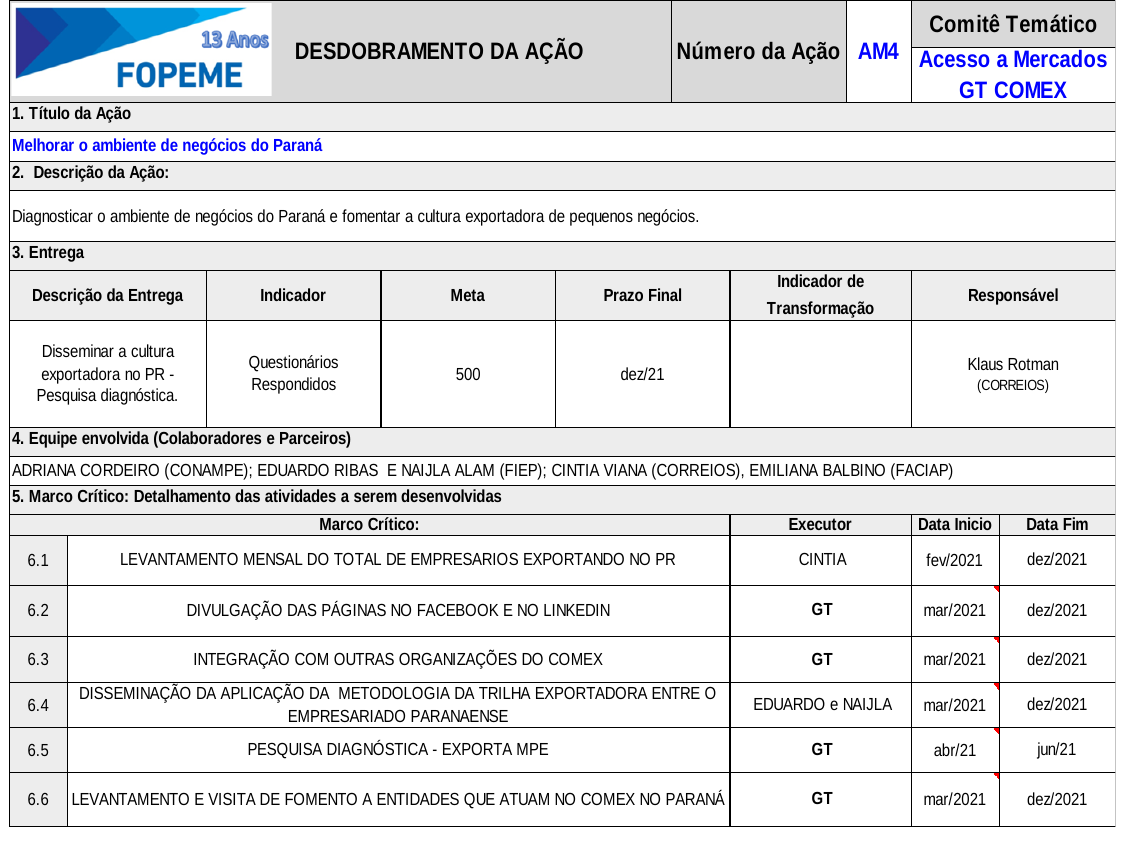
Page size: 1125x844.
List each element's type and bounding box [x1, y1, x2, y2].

text_box [691, 746, 1125, 844]
picture [9, 0, 1116, 828]
